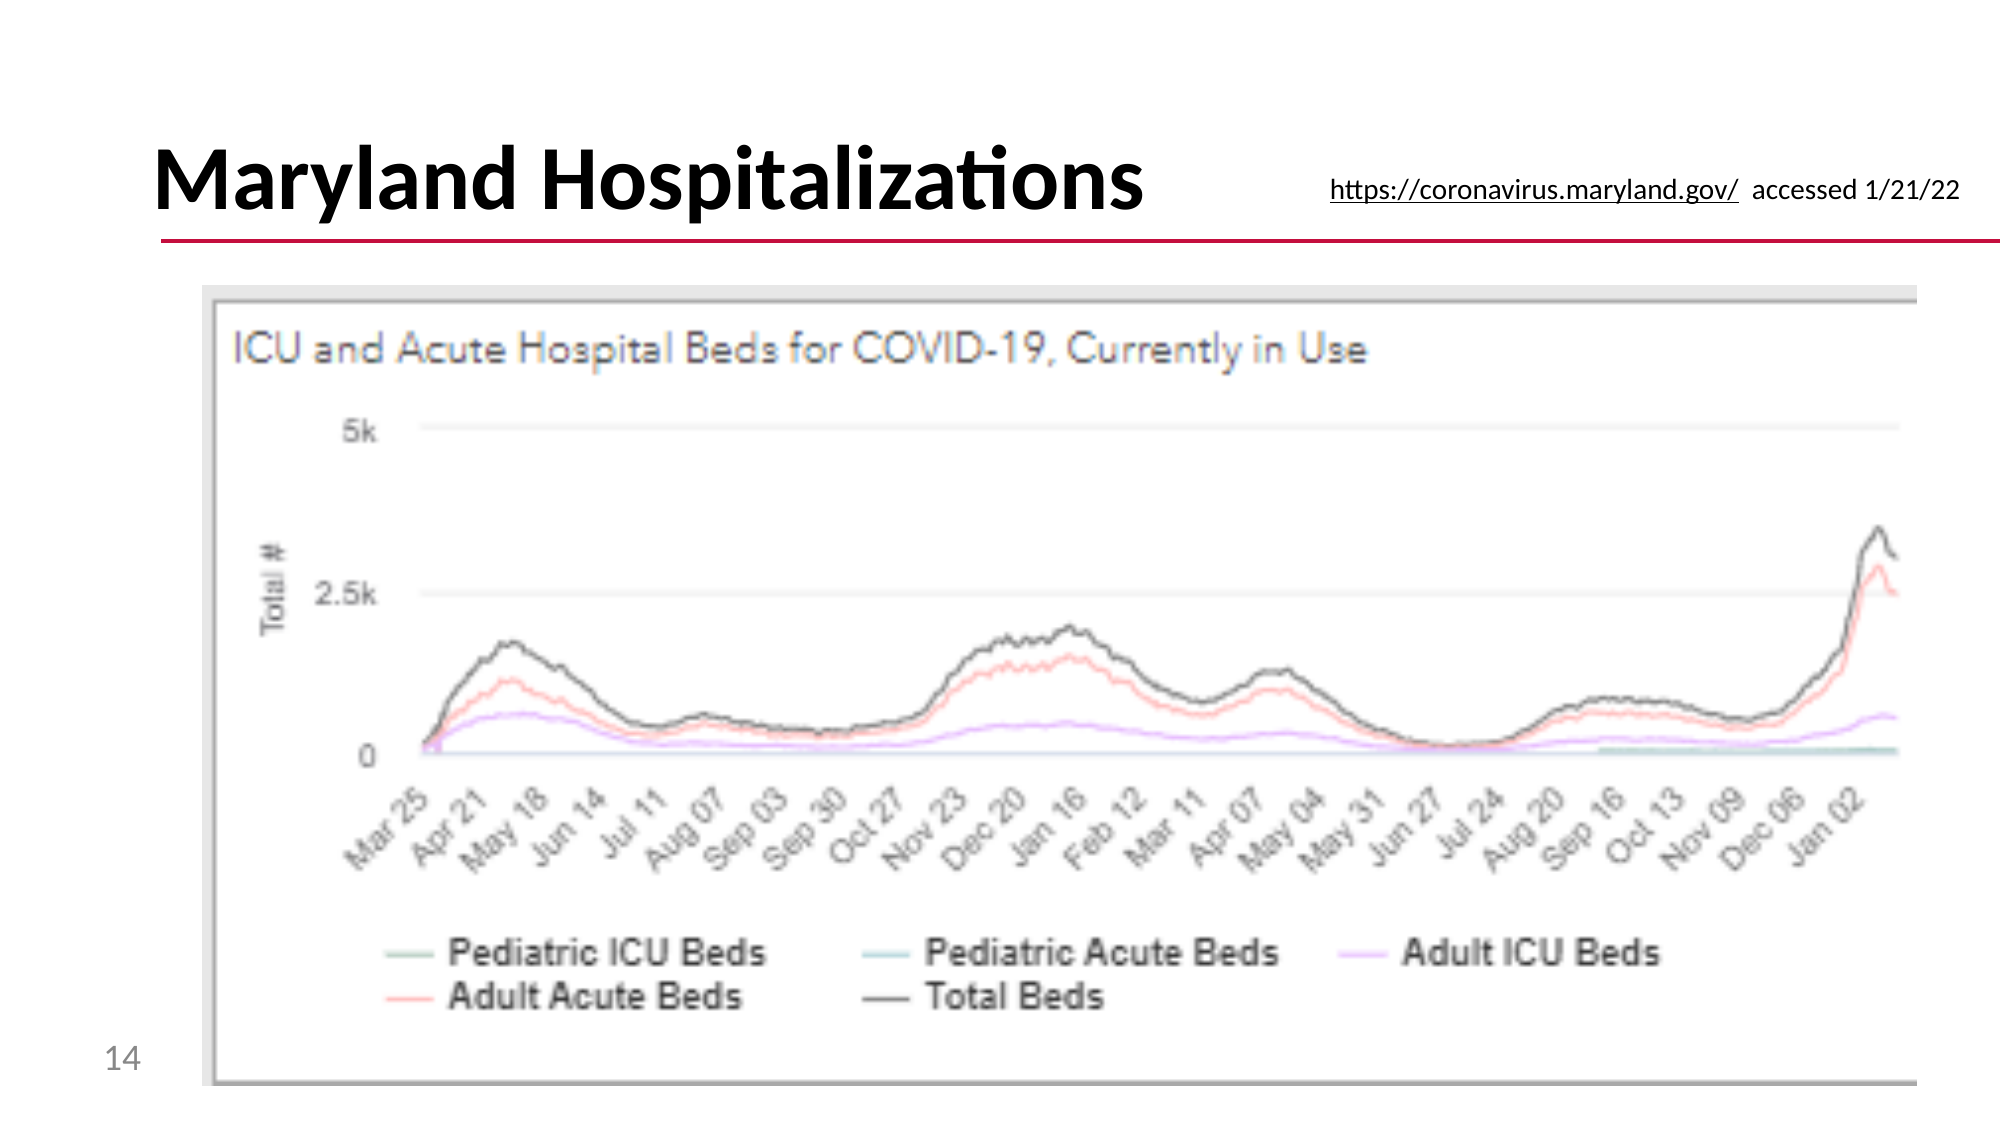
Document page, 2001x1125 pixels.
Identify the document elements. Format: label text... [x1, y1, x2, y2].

picture [201, 285, 1917, 1086]
text_box https://coronavirus.maryland.gov/ accessed 1/21/22 [1314, 155, 2000, 221]
title Maryland Hospitalizations [137, 97, 1863, 261]
slide_number ‹#› [88, 1025, 178, 1086]
